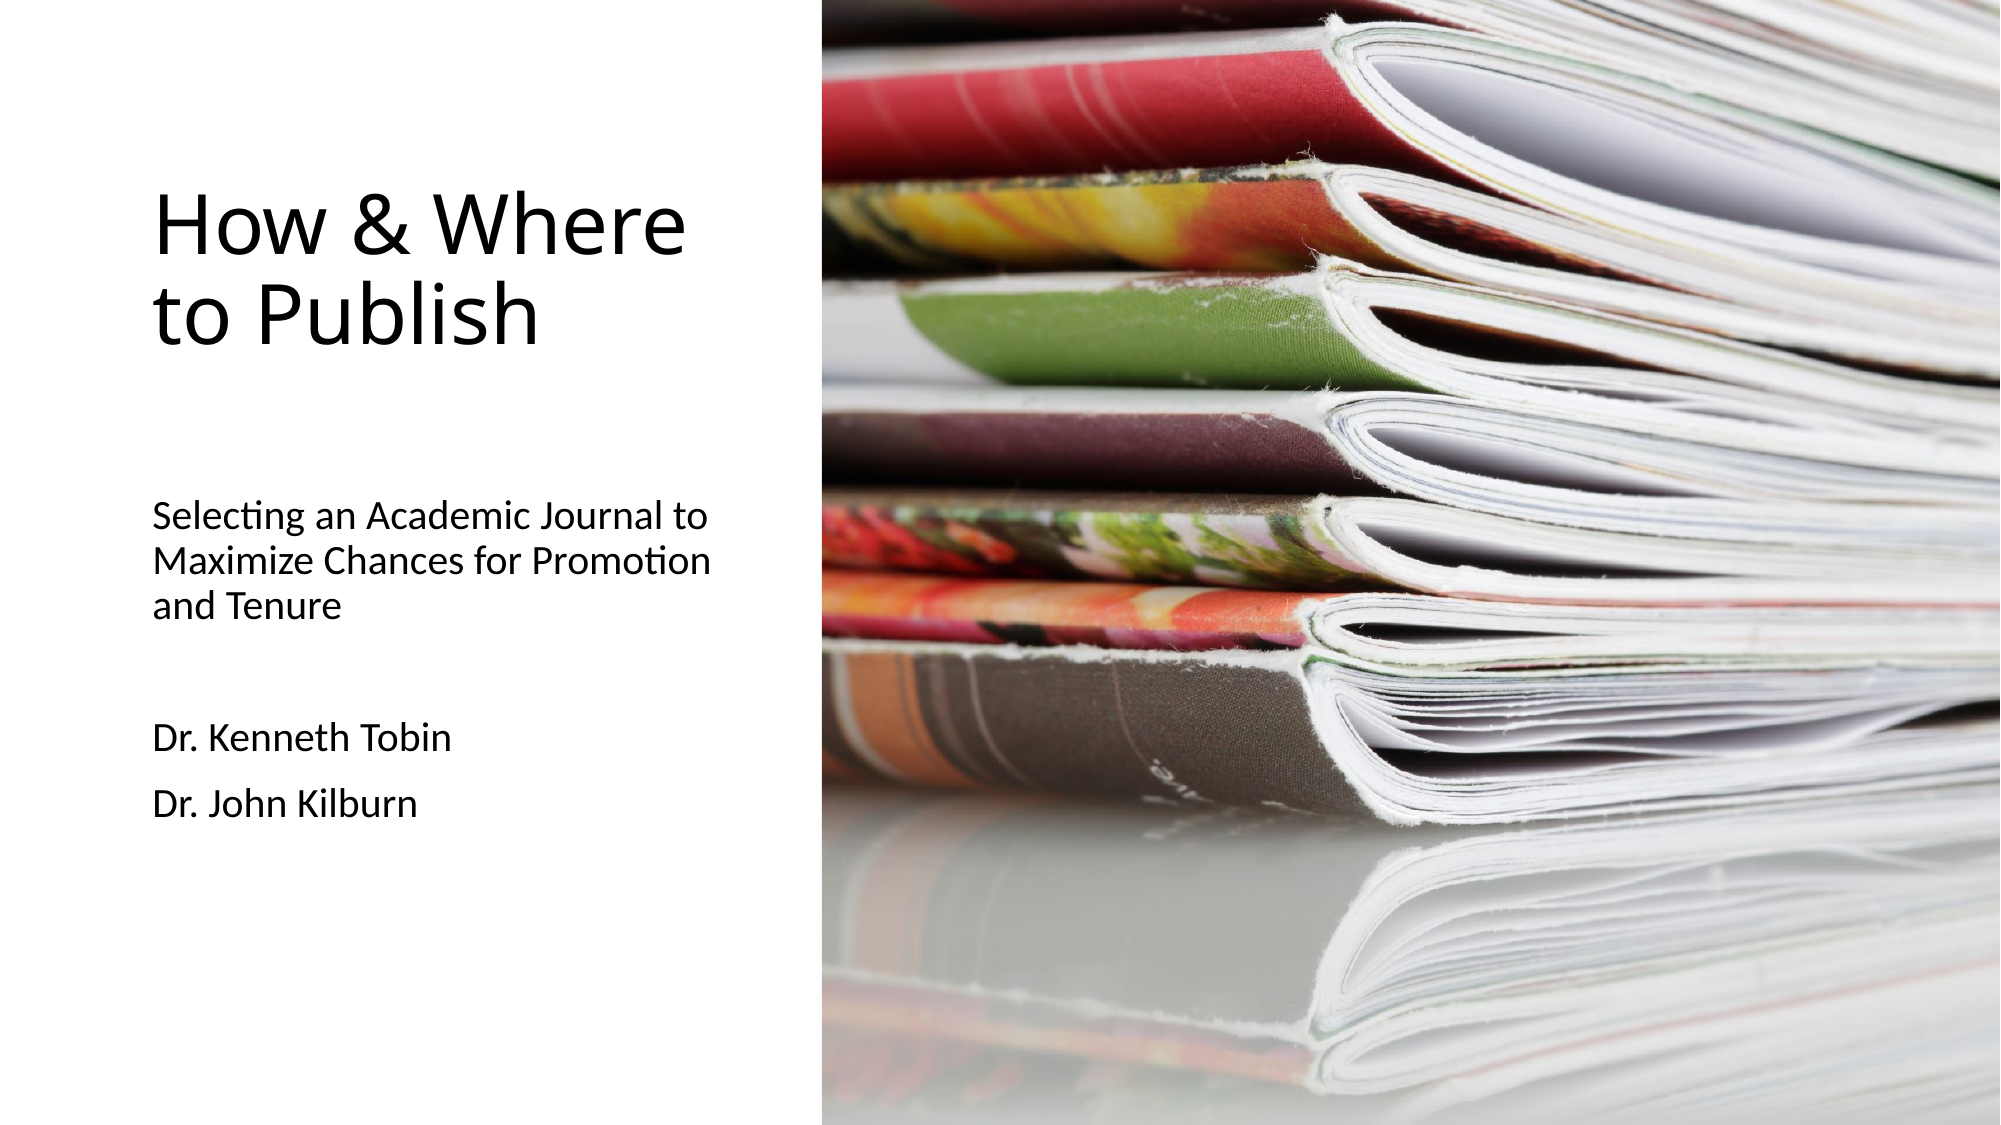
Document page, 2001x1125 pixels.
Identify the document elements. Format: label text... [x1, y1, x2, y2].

subtitle Selecting an Academic Journal to Maximize Chances for Promotion and Tenure Dr. Kenneth Tobin Dr. John Kilburn [137, 485, 761, 1002]
title How & Where to Publish [137, 90, 762, 456]
picture [821, 0, 2000, 1125]
text_box [0, 0, 821, 1125]
